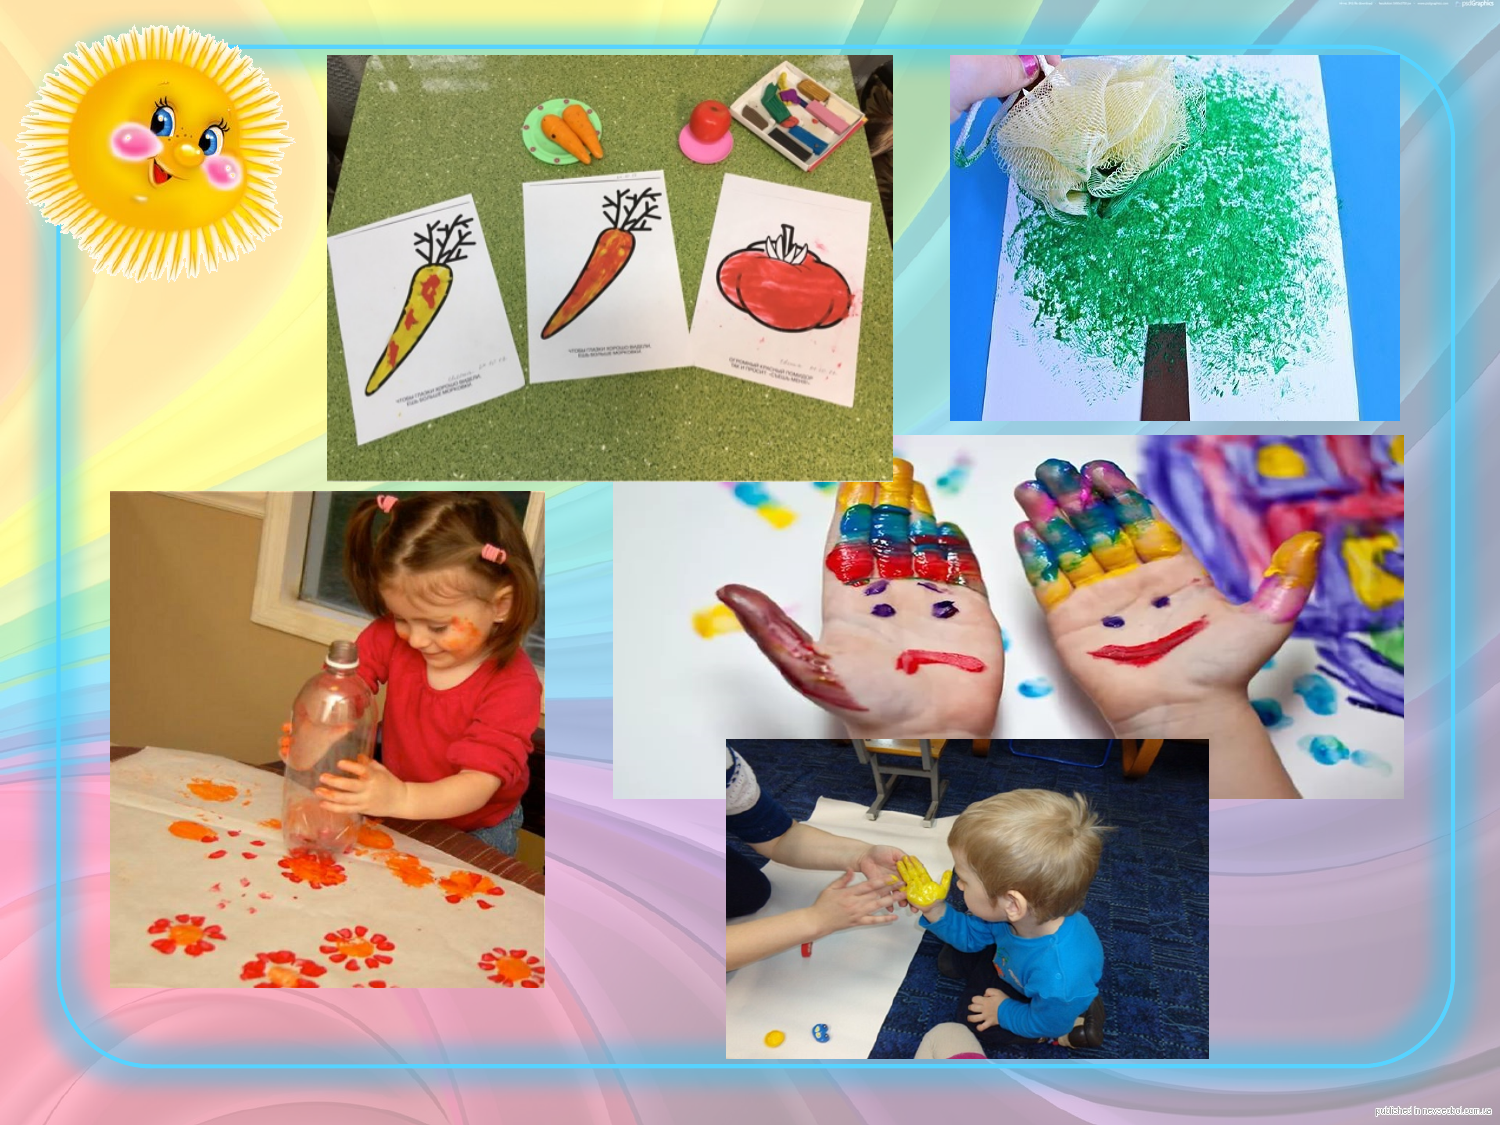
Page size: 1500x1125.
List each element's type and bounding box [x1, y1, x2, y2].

picture [950, 55, 1400, 421]
picture [110, 491, 545, 988]
picture [11, 11, 340, 340]
title [75, 45, 1425, 705]
picture [327, 55, 1404, 1059]
